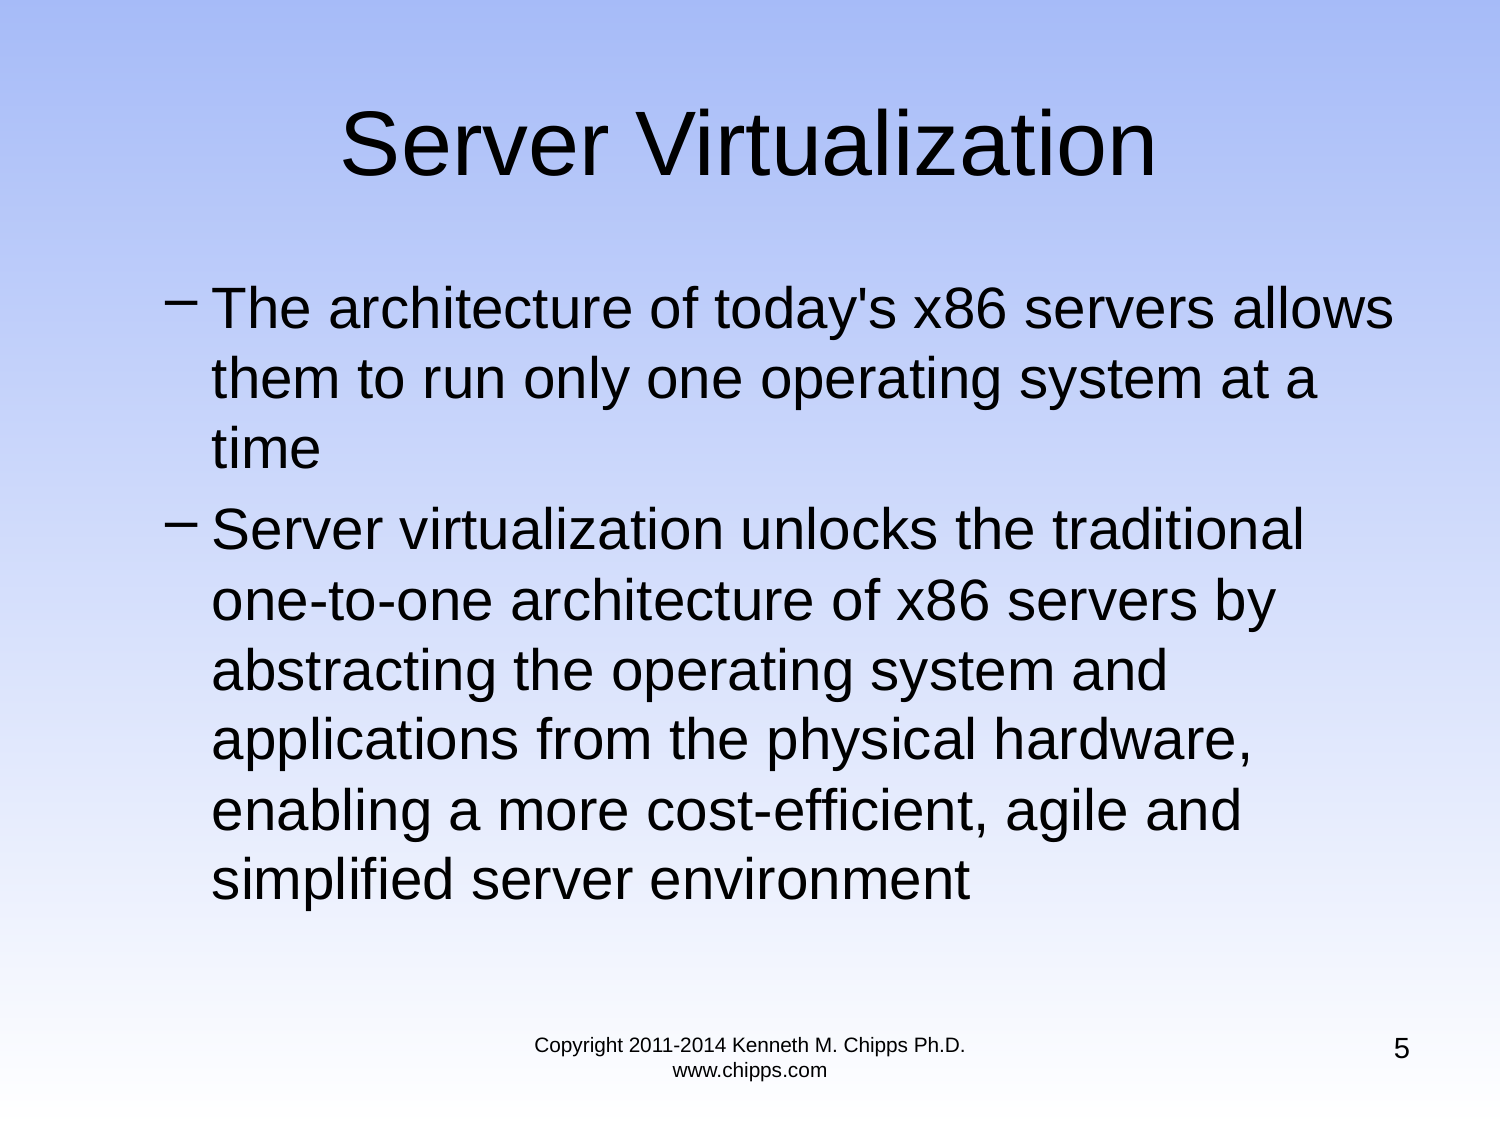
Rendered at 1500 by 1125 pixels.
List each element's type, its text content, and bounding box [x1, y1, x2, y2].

footer Copyright 2011-2014 Kenneth M. Chipps Ph.D. www.chipps.com [449, 1024, 1051, 1103]
title Server Virtualization [74, 44, 1426, 233]
list The architecture of today's x86 servers allows them to run only one operating system at a time Server virtualization unlocks the traditional one-to-one architecture of x86 servers by abstracting the operating system and applications from the physical hardware, enabling a more cost-efficient, agile and simplified server environment [74, 262, 1426, 1006]
slide_number 5 [1074, 1021, 1426, 1101]
